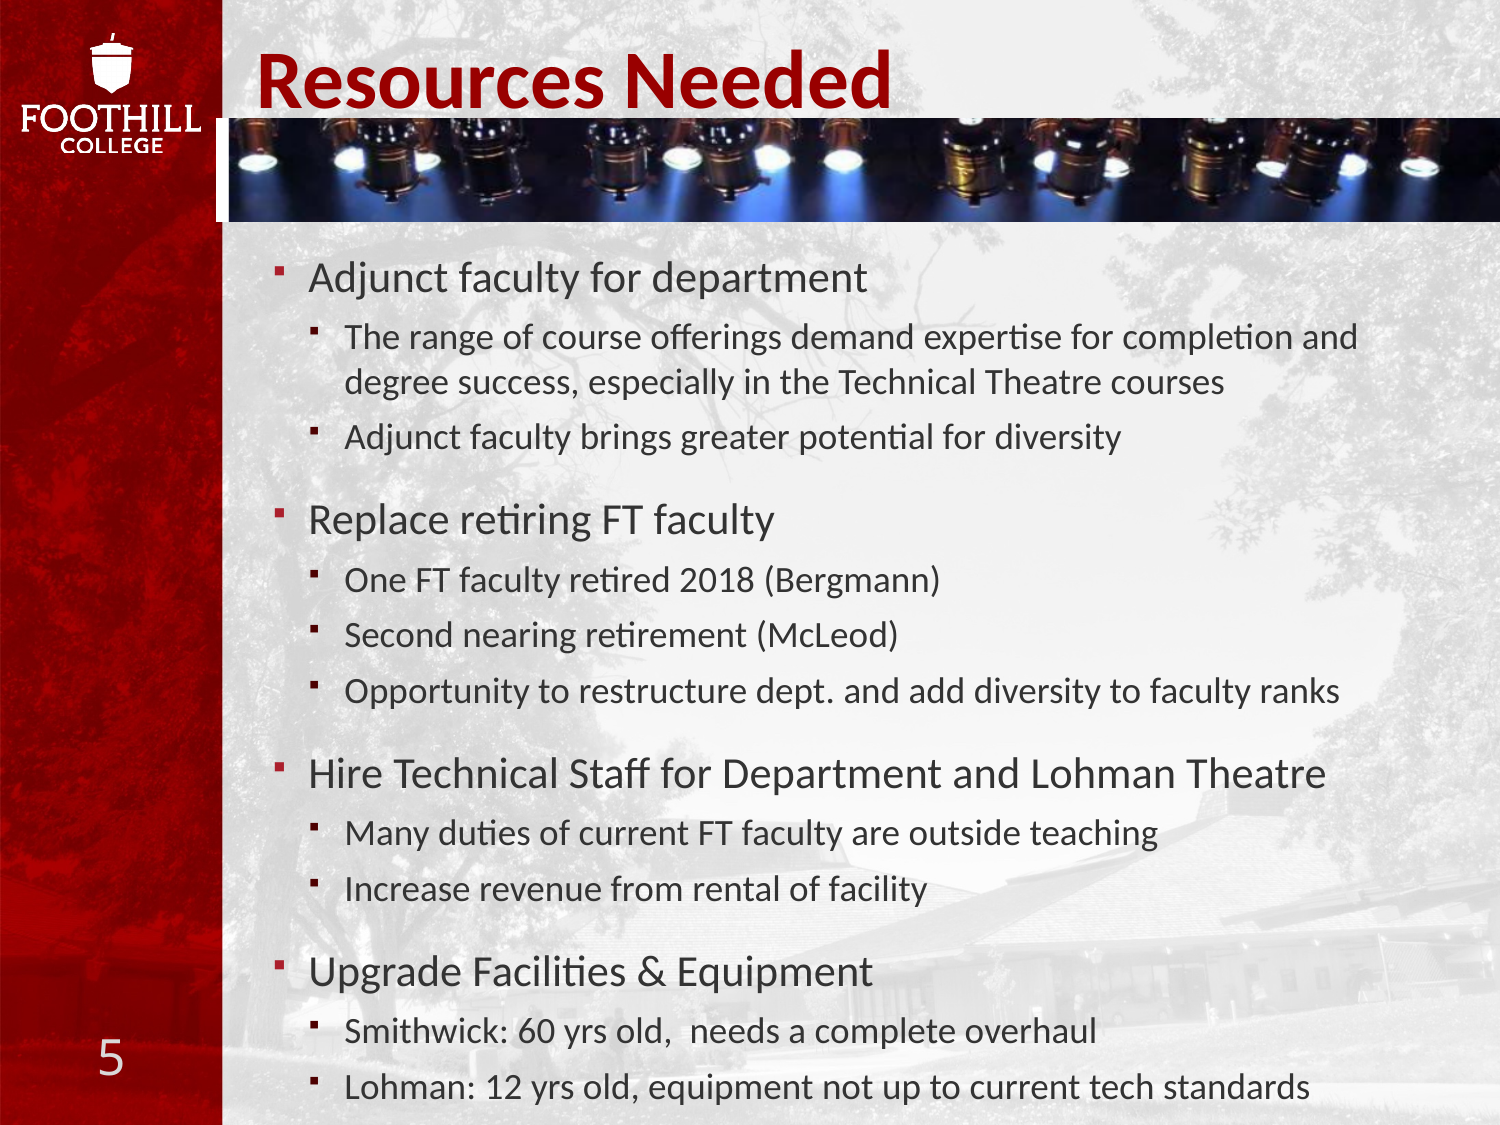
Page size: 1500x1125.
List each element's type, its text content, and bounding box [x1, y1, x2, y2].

list Adjunct faculty for department The range of course offerings demand expertise for completion and degree success, especially in the Technical Theatre courses Adjunct faculty brings greater potential for diversity Replace retiring FT faculty One FT faculty retired 2018 (Bergmann) Second nearing retirement (McLeod) Opportunity to restructure dept. and add diversity to faculty ranks Hire Technical Staff for Department and Lohman Theatre Many duties of current FT faculty are outside teaching Increase revenue from rental of facility Upgrade Facilities & Equipment Smithwick: 60 yrs old, needs a complete overhaul Lohman: 12 yrs old, equipment not up to current tech standards [257, 240, 1442, 1125]
title Resources Needed [241, 29, 1352, 118]
picture [0, 0, 1500, 1125]
